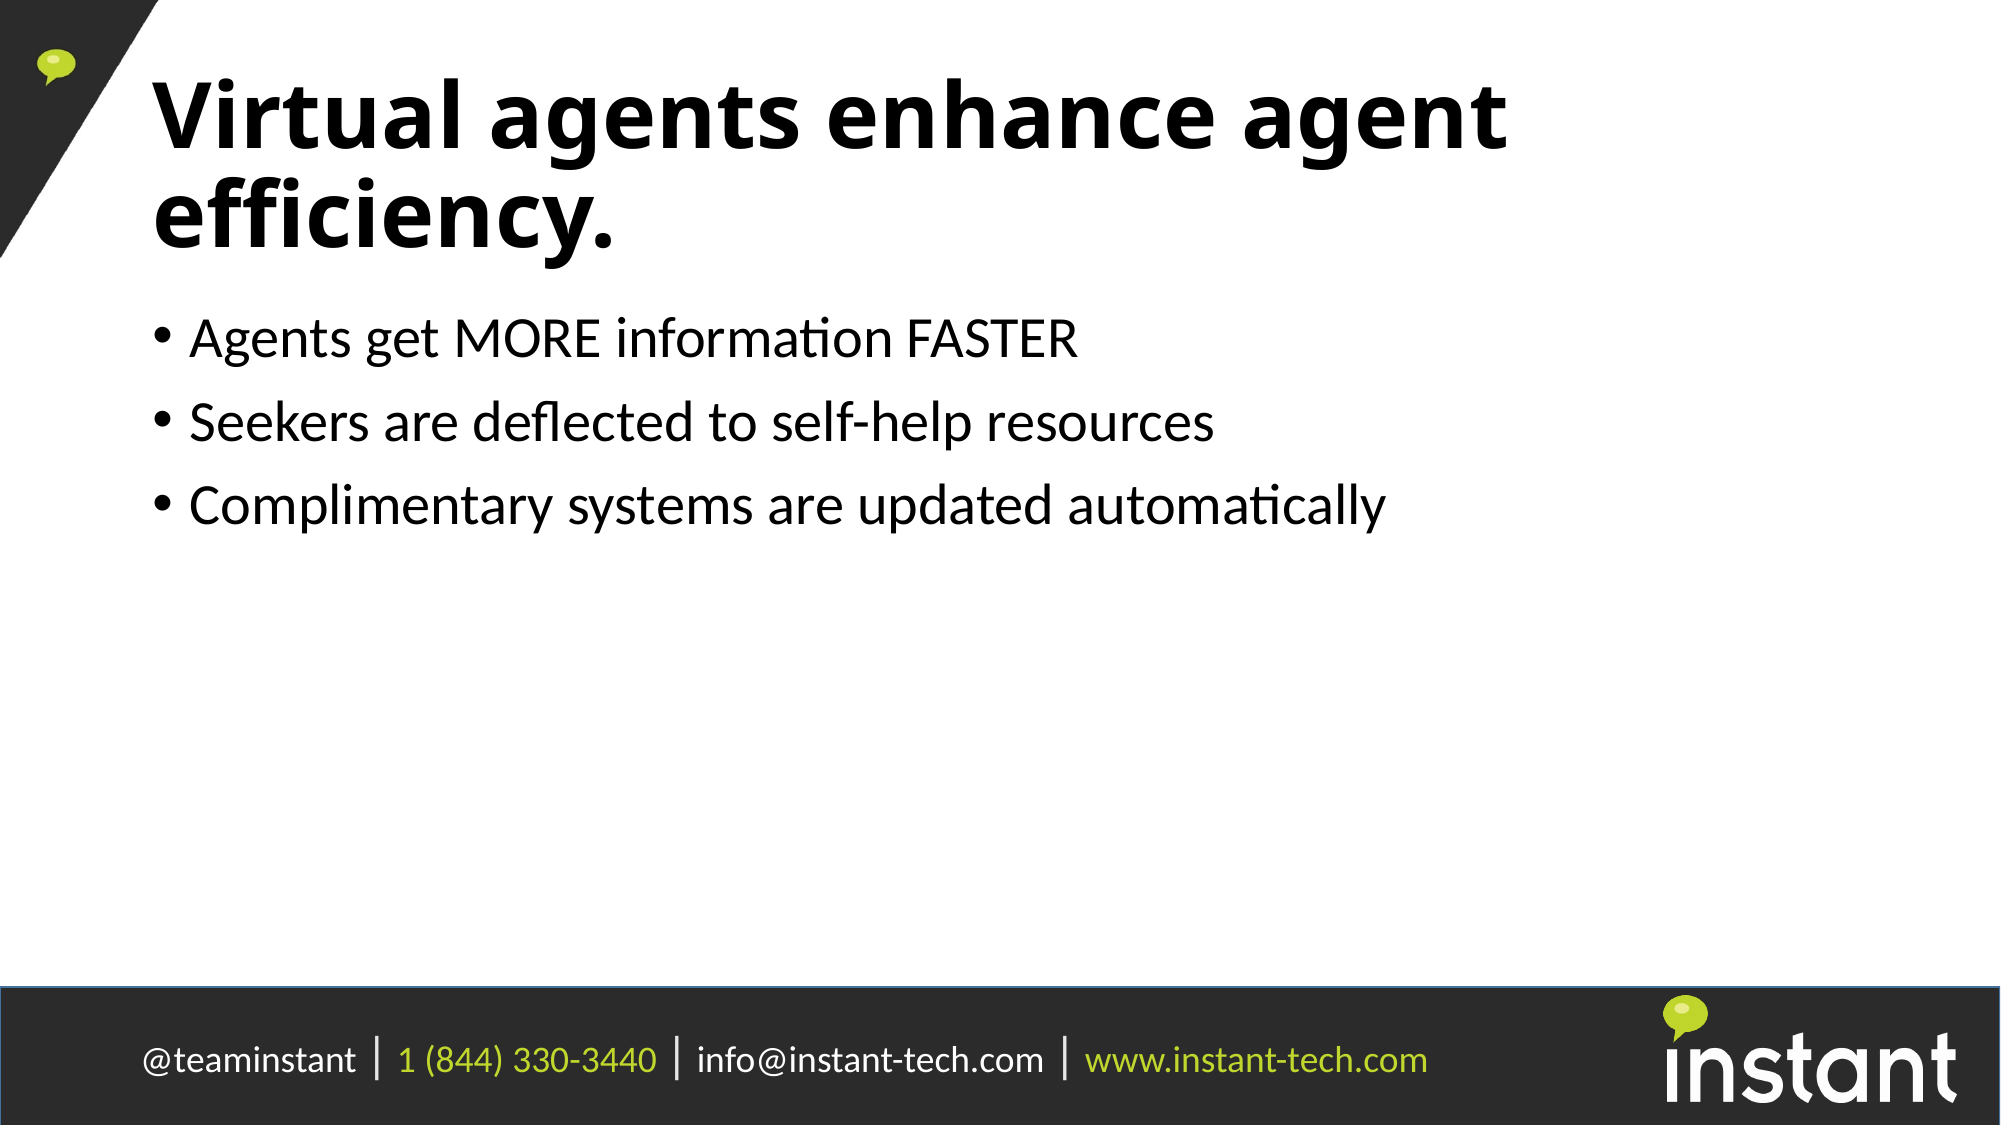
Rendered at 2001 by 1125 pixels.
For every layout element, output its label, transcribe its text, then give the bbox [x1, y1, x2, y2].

picture [1663, 995, 1957, 1103]
picture [0, 0, 171, 297]
list Agents get MORE information FASTER Seekers are deflected to self-help resources Complimentary systems are updated automatically [137, 299, 1863, 956]
title Virtual agents enhance agent efficiency. [137, 59, 1863, 278]
